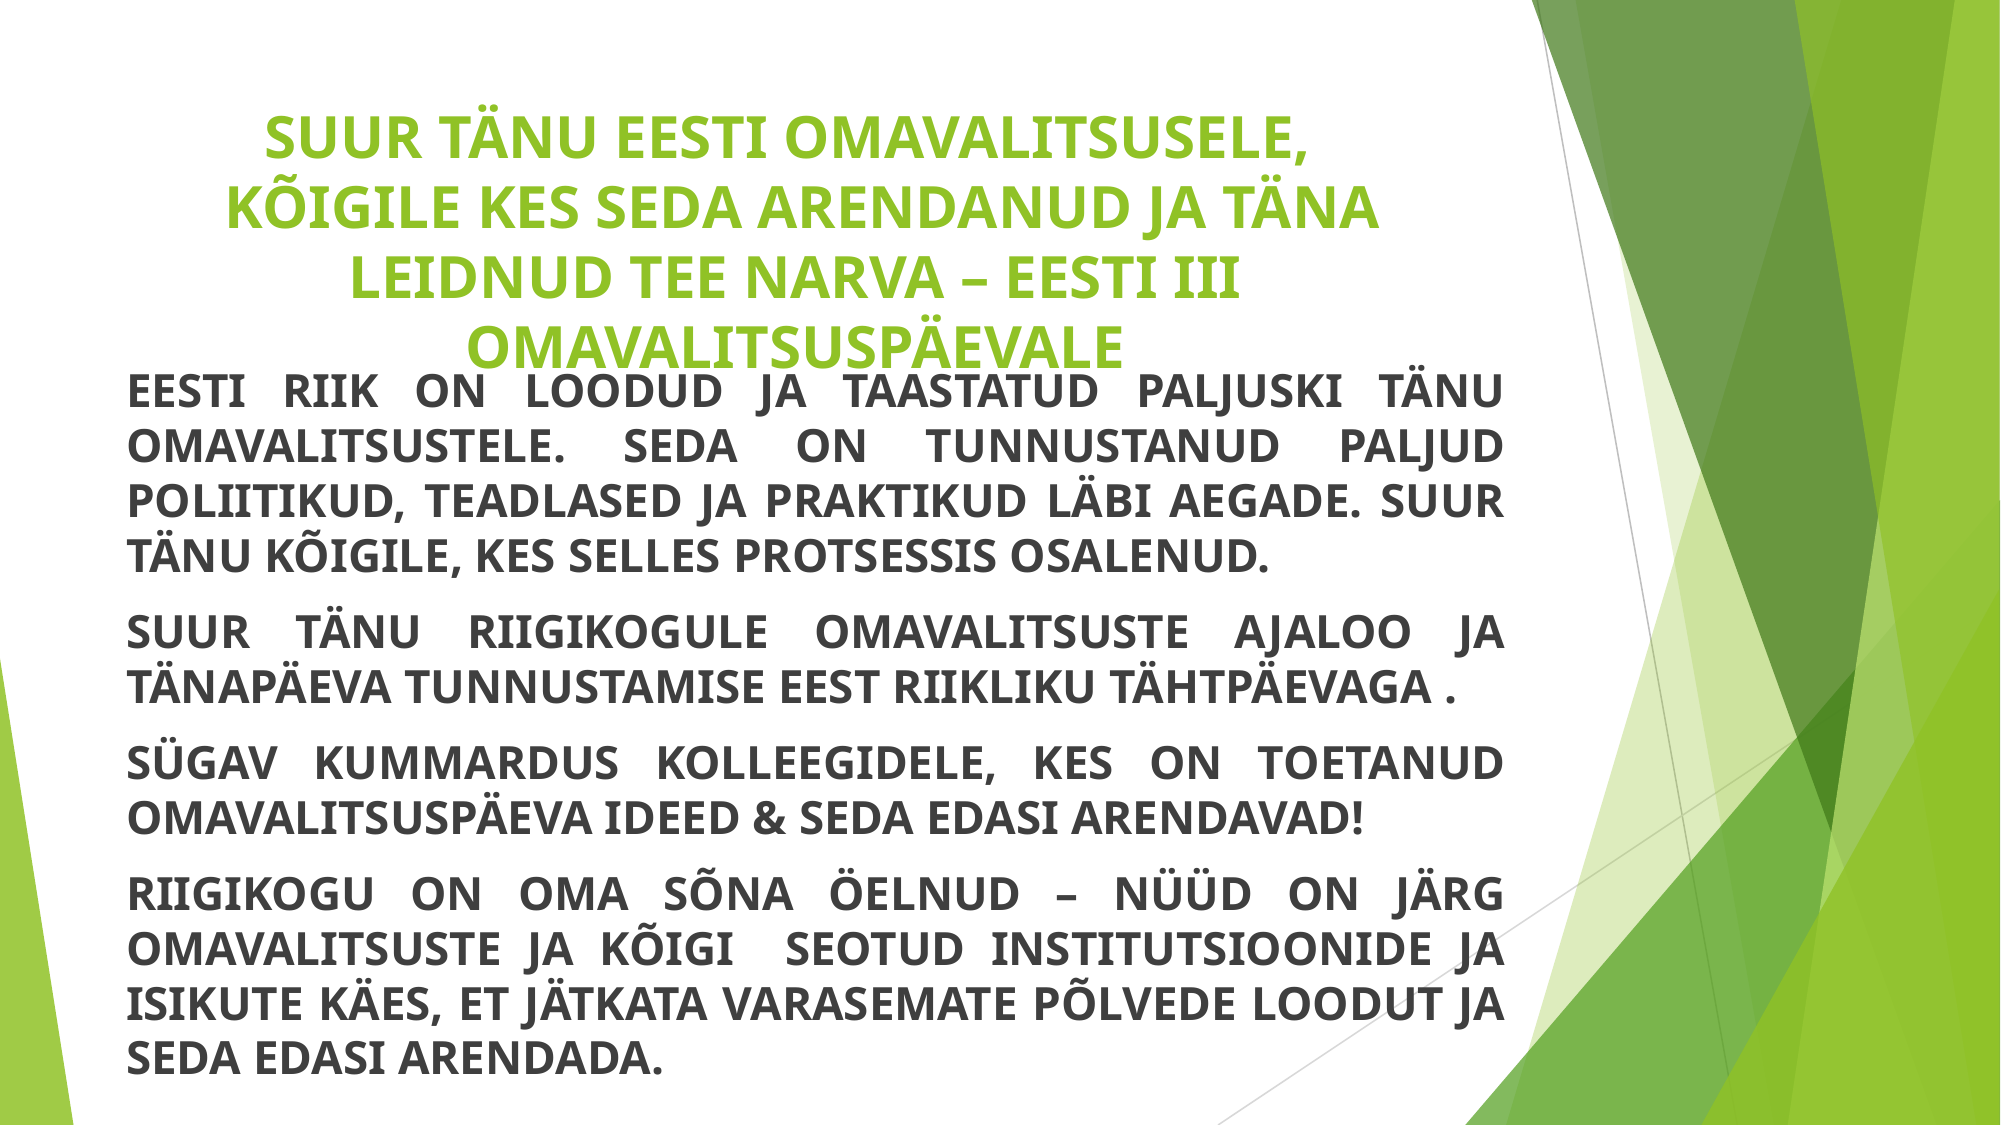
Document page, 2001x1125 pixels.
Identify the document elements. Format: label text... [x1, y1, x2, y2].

title SUUR TÄNU EESTI OMAVALITSUSELE, KÕIGILE KES SEDA ARENDANUD JA TÄNA LEIDNUD TEE NARVA – EESTI III OMAVALITSUSPÄEVALE [90, 92, 1501, 310]
list EESTI RIIK ON LOODUD JA TAASTATUD PALJUSKI TÄNU OMAVALITSUSTELE. SEDA ON TUNNUSTANUD PALJUD POLIITIKUD, TEADLASED JA PRAKTIKUD LÄBI AEGADE. SUUR TÄNU KÕIGILE, KES SELLES PROTSESSIS OSALENUD. SUUR TÄNU RIIGIKOGULE OMAVALITSUSTE AJALOO JA TÄNAPÄEVA TUNNUSTAMISE EEST RIIKLIKU TÄHTPÄEVAGA . SÜGAV KUMMARDUS KOLLEEGIDELE, KES ON TOETANUD OMAVALITSUSPÄEVA IDEED & SEDA EDASI ARENDAVAD! RIIGIKOGU ON OMA SÕNA ÖELNUD – NÜÜD ON JÄRG OMAVALITSUSTE JA KÕIGI SEOTUD INSTITUTSIOONIDE JA ISIKUTE KÄES, ET JÄTKATA VARASEMATE PÕLVEDE LOODUT JA SEDA EDASI ARENDADA. [111, 354, 1522, 1095]
